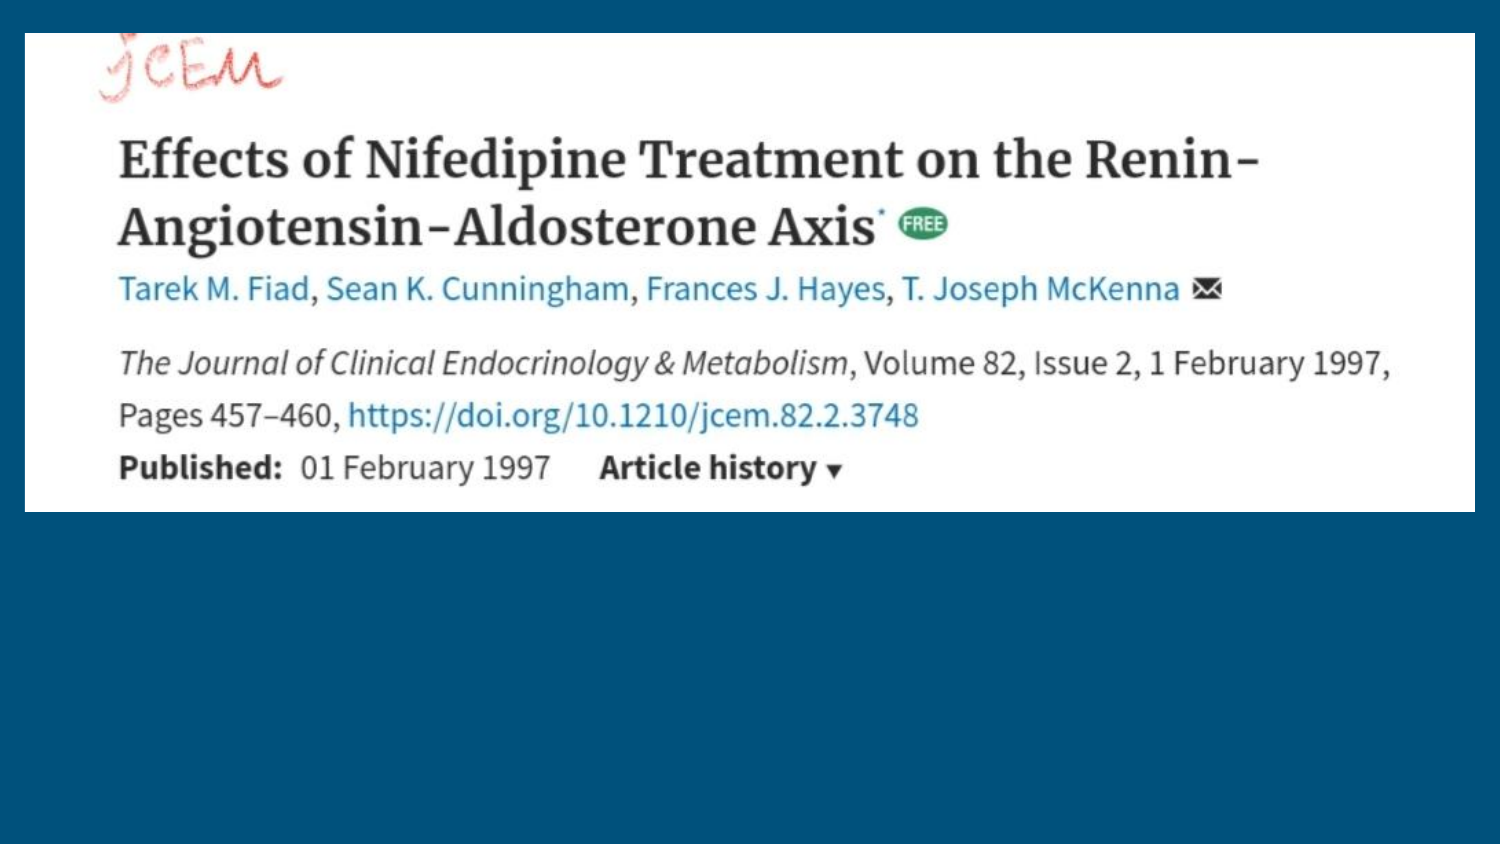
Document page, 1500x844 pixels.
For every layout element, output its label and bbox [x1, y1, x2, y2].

picture [25, 34, 1474, 511]
